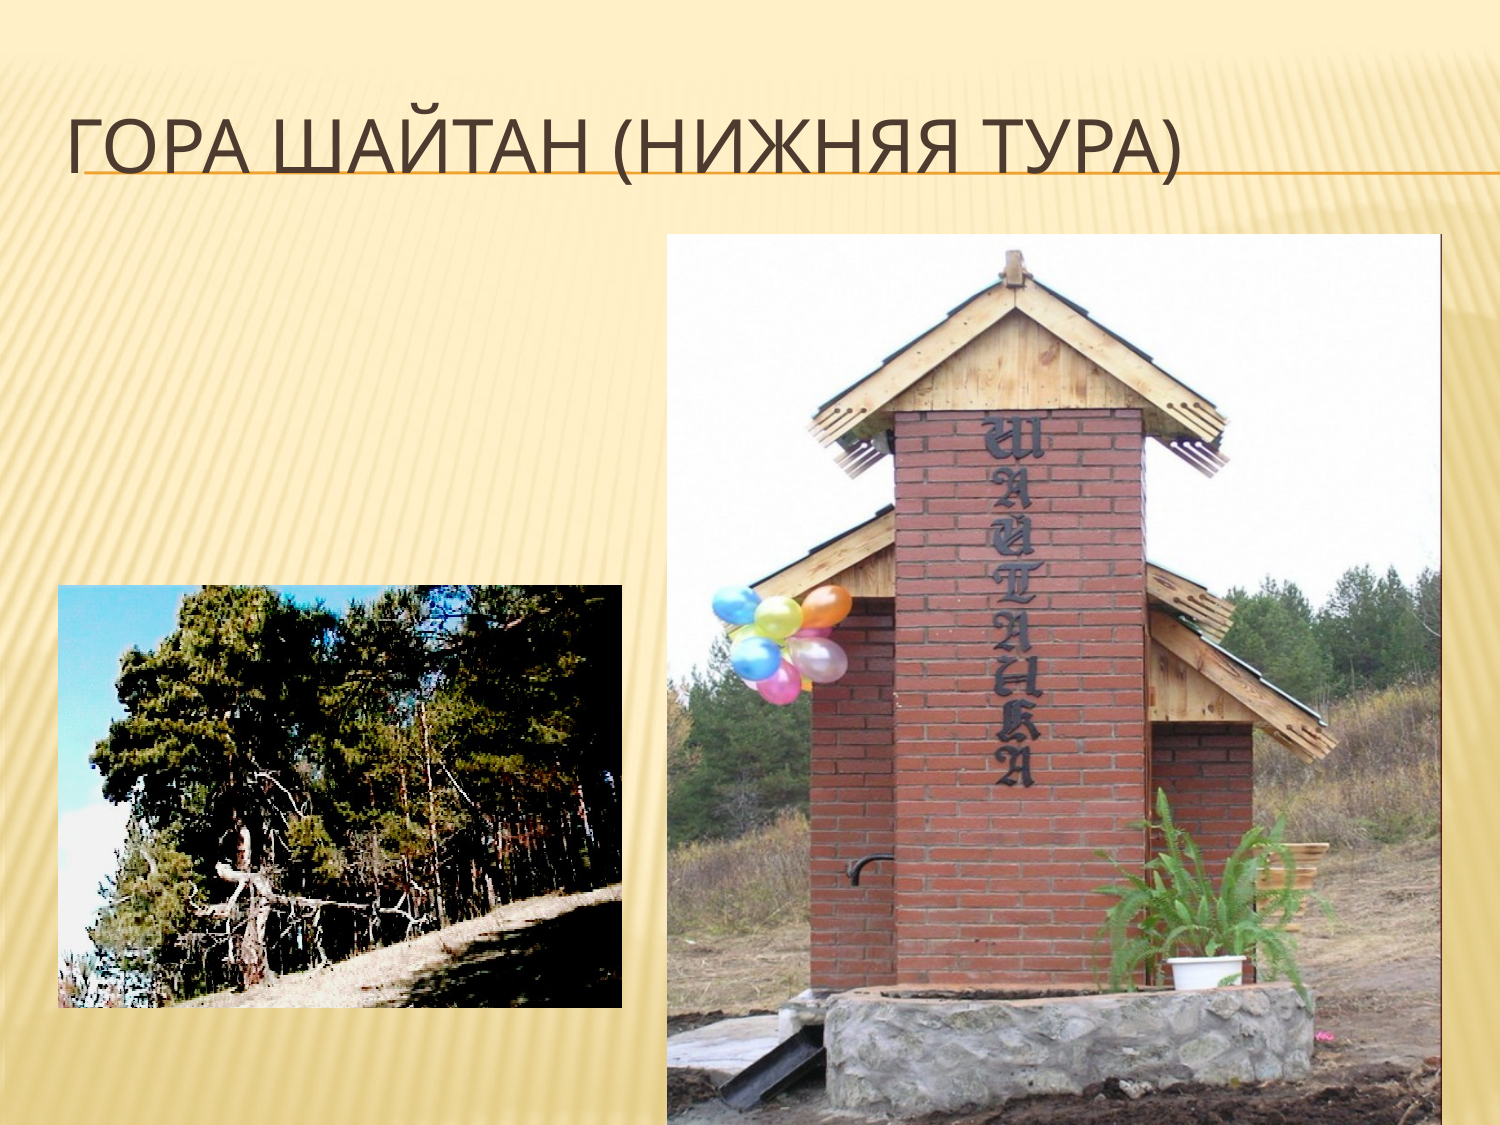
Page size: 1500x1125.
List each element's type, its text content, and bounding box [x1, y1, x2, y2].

picture [667, 234, 1442, 1125]
picture [58, 585, 622, 1009]
title Гора Шайтан (Нижняя Тура) [49, 75, 1475, 213]
